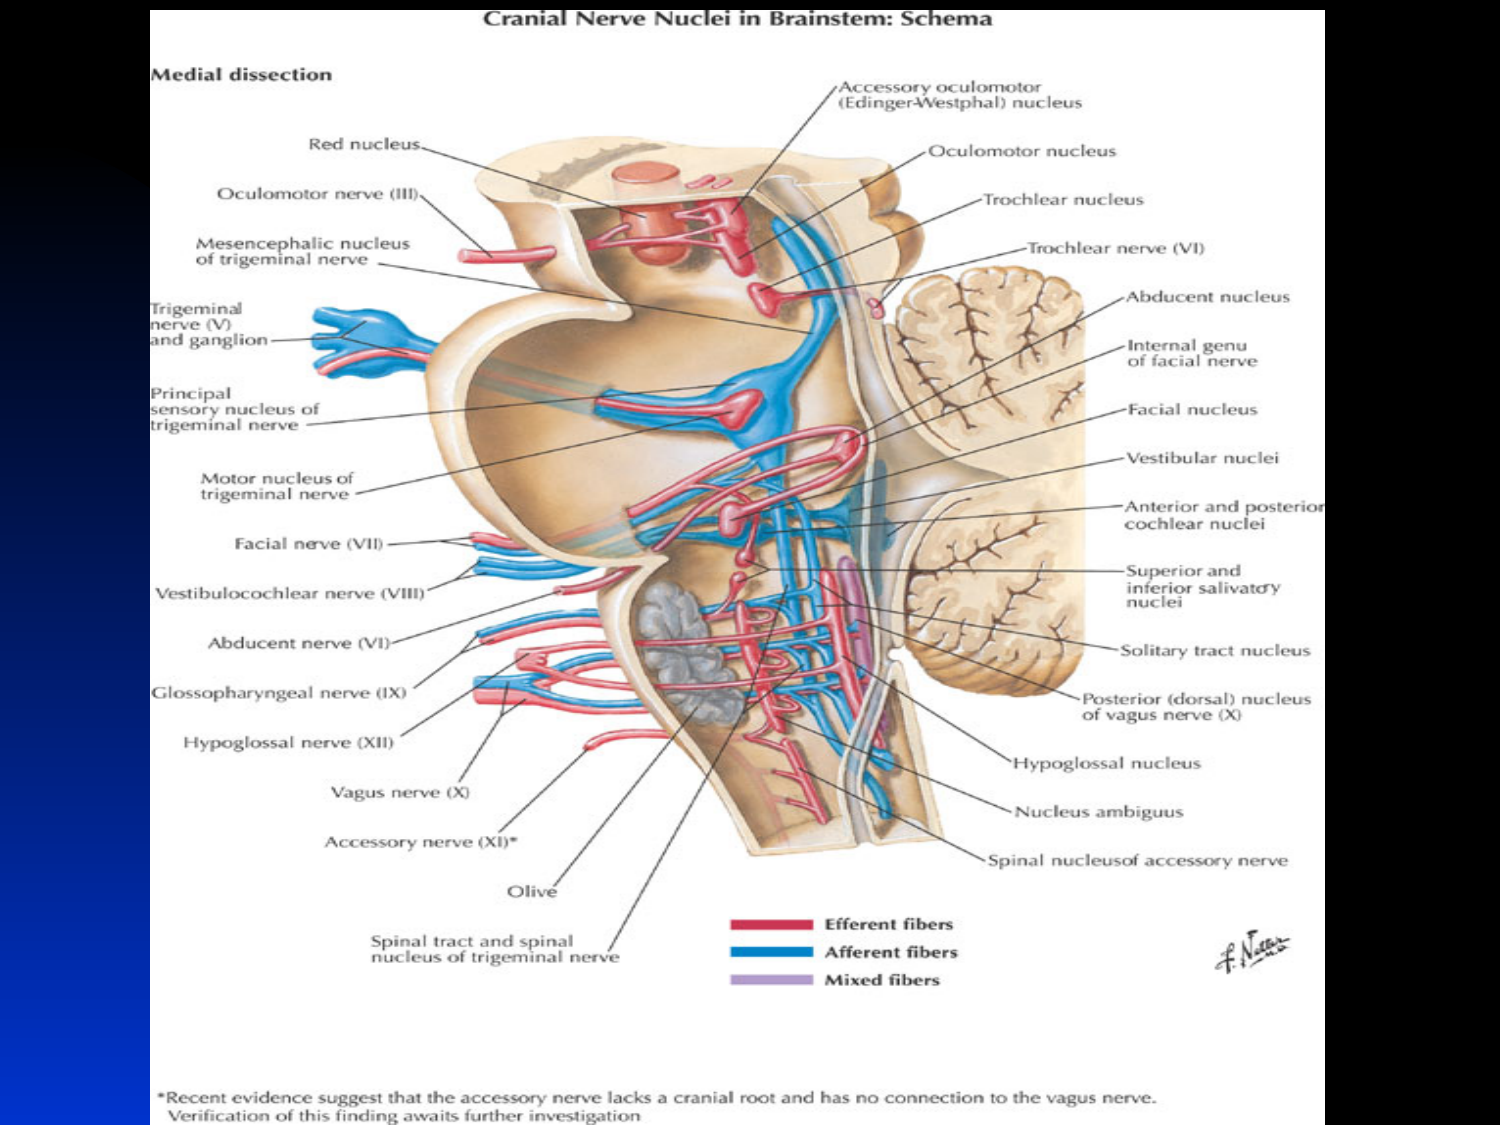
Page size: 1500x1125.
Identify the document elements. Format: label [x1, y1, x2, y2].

picture [149, 10, 1326, 1125]
